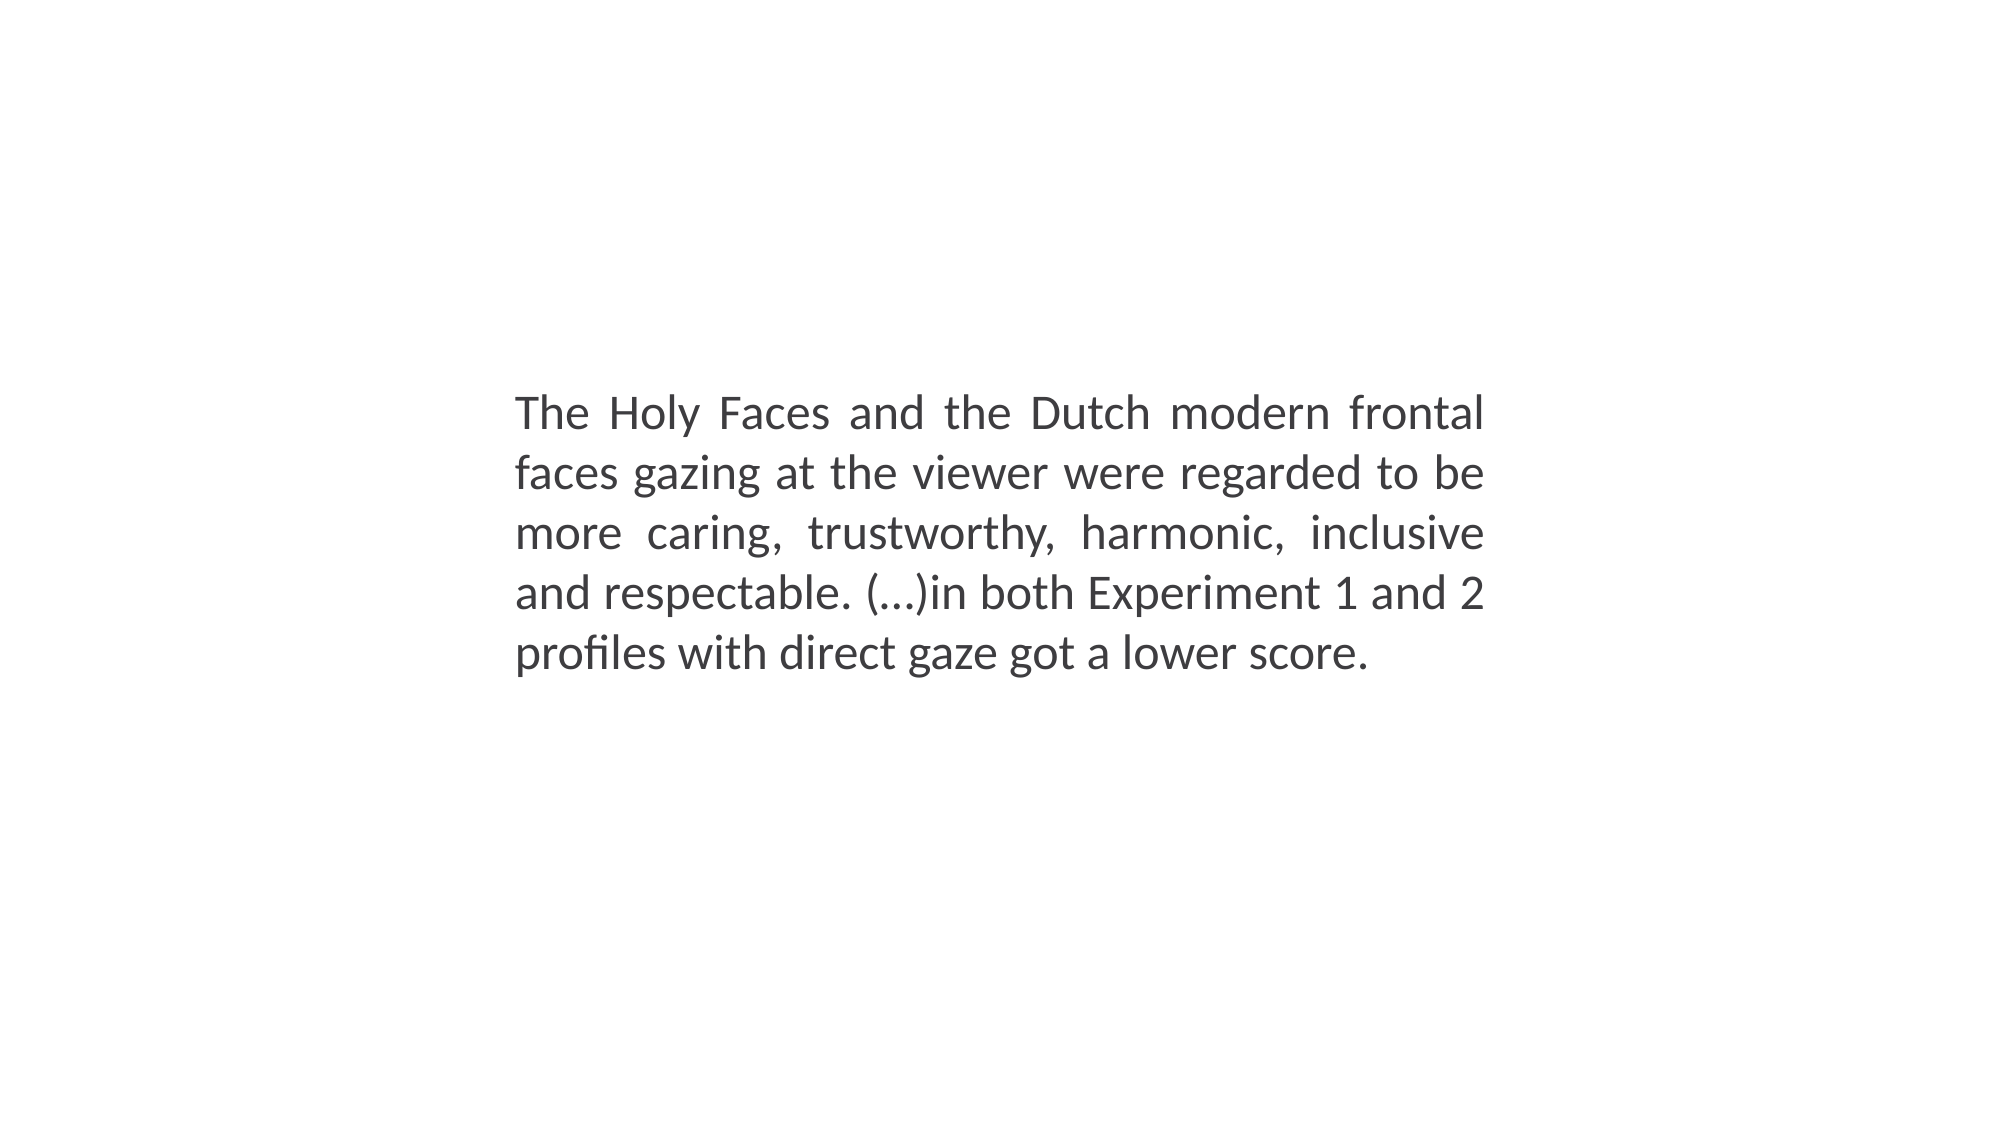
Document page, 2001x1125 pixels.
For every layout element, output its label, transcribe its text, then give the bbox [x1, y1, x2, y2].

text_box The Holy Faces and the Dutch modern frontal faces gazing at the viewer were regarded to be more caring, trustworthy, harmonic, inclusive and respectable. (…)in both Experiment 1 and 2 profiles with direct gaze got a lower score. [500, 372, 1501, 688]
